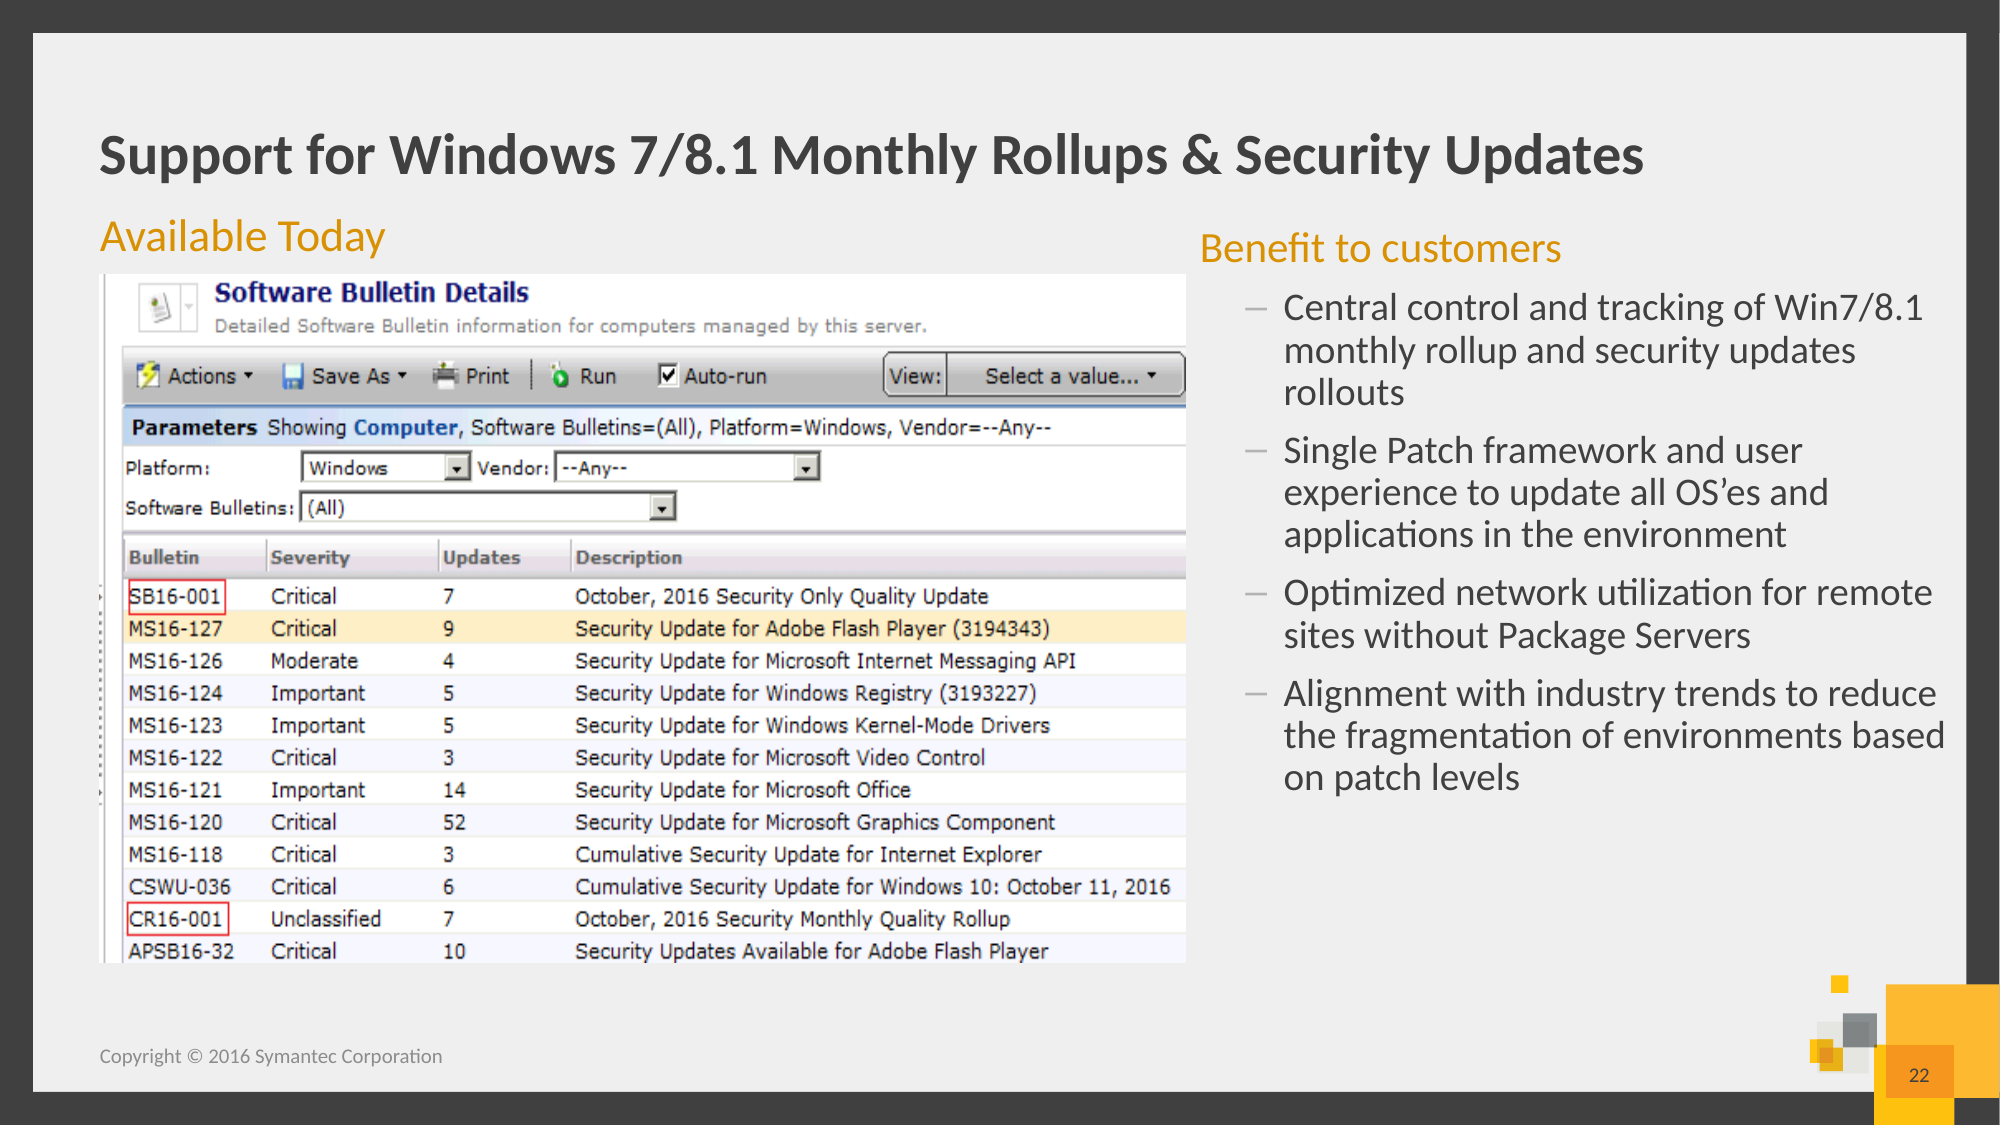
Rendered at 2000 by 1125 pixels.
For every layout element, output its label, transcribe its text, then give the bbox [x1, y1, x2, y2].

list Benefit to customers Central control and tracking of Win7/8.1 monthly rollup and security updates rollouts Single Patch framework and user experience to update all OS’es and applications in the environment Optimized network utilization for remote sites without Package Servers Alignment with industry trends to reduce the fragmentation of environments based on patch levels [1199, 224, 1949, 800]
text_box Available Today [99, 212, 1186, 274]
title Support for Windows 7/8.1 Monthly Rollups & Security Updates [99, 50, 1900, 188]
picture [99, 274, 1187, 963]
slide_number 22 [1876, 1056, 1963, 1087]
footer Copyright © 2016 Symantec Corporation [99, 1038, 1002, 1069]
